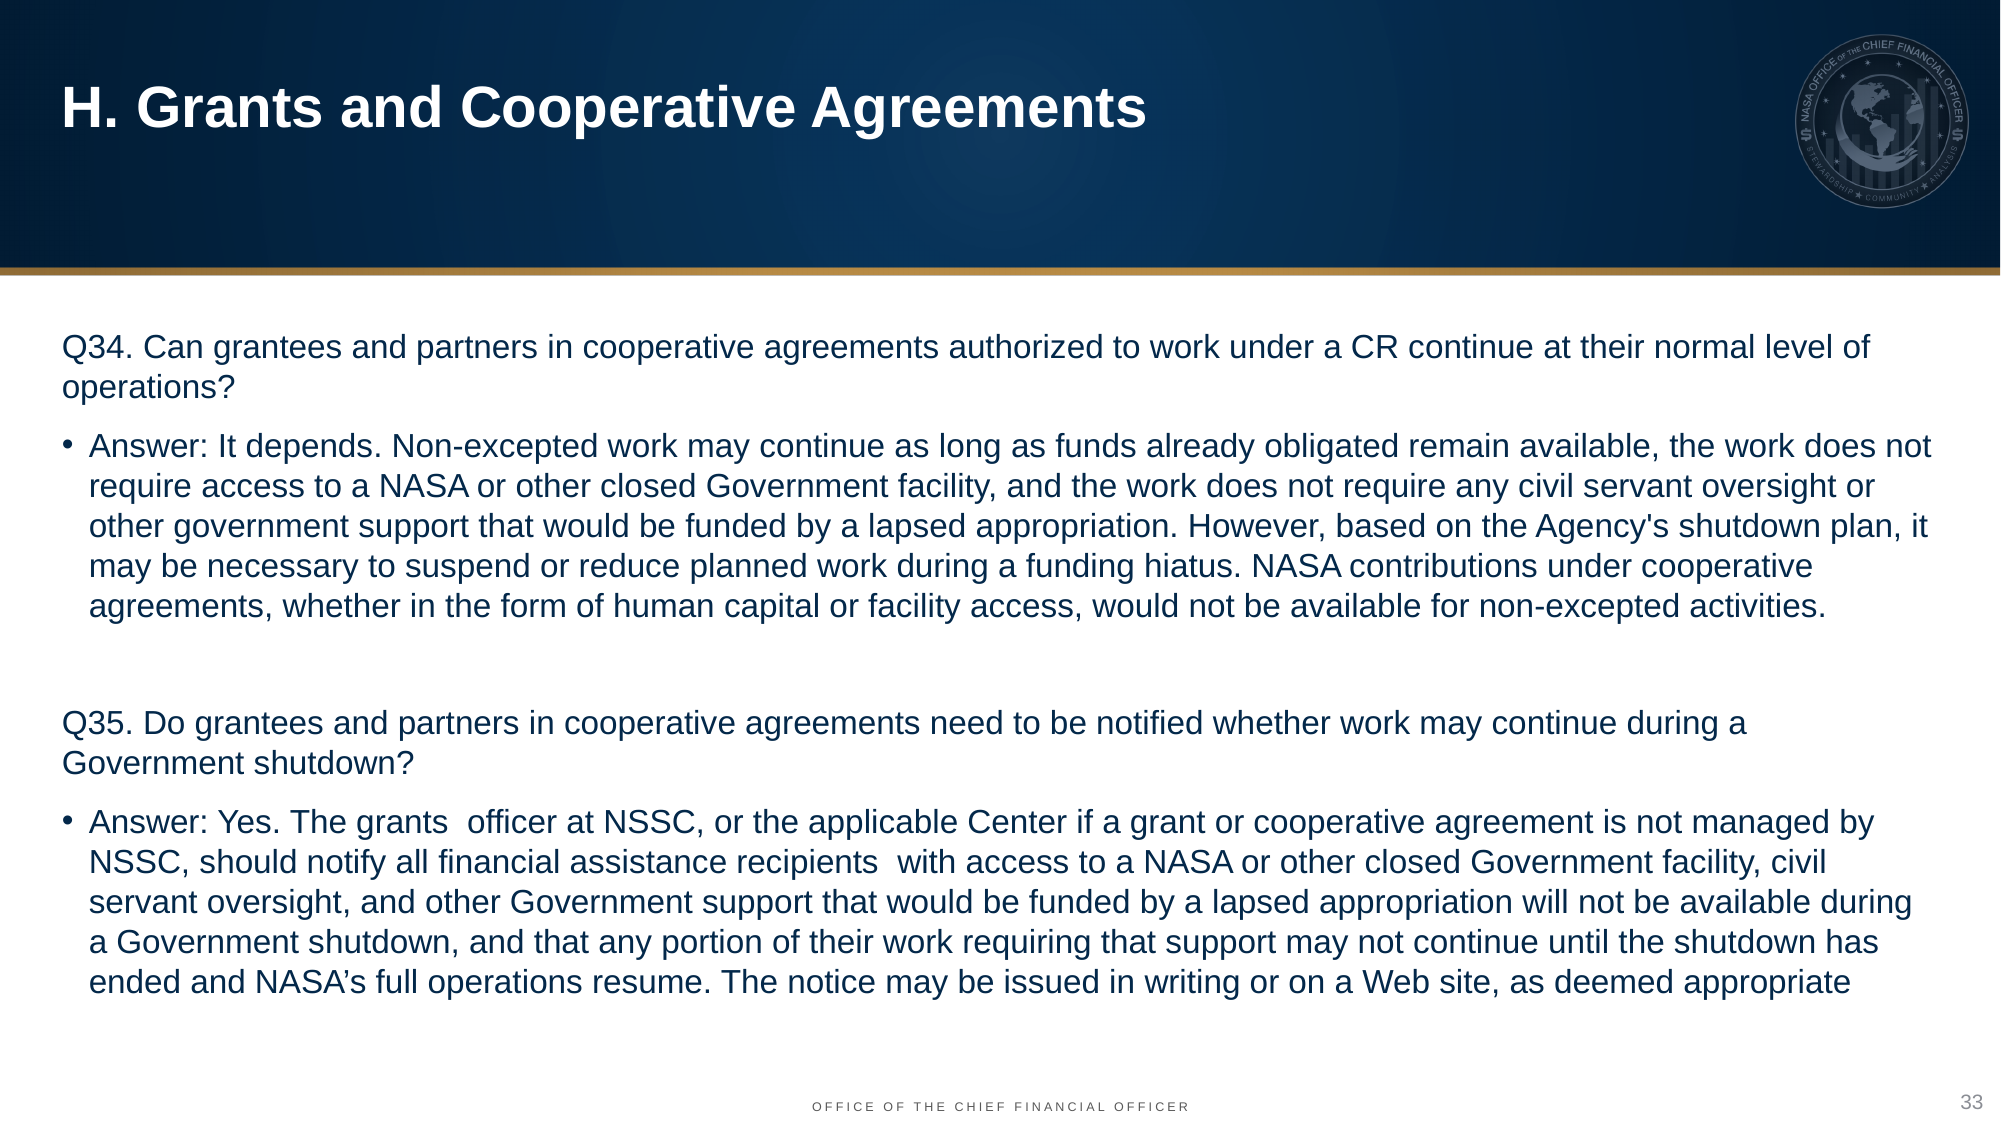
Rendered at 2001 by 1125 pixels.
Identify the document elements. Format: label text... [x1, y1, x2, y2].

list Q34. Can grantees and partners in cooperative agreements authorized to work under a CR continue at their normal level of operations? Answer: It depends. Non-excepted work may continue as long as funds already obligated remain available, the work does not require access to a NASA or other closed Government facility, and the work does not require any civil servant oversight or other government support that would be funded by a lapsed appropriation. However, based on the Agency's shutdown plan, it may be necessary to suspend or reduce planned work during a funding hiatus. NASA contributions under cooperative agreements, whether in the form of human capital or facility access, would not be available for non-excepted activities. Q35. Do grantees and partners in cooperative agreements need to be notified whether work may continue during a Government shutdown? Answer: Yes. The grants officer at NSSC, or the applicable Center if a grant or cooperative agreement is not managed by NSSC, should notify all financial assistance recipients with access to a NASA or other closed Government facility, civil servant oversight, and other Government support that would be funded by a lapsed appropriation will not be available during a Government shutdown, and that any portion of their work requiring that support may not continue until the shutdown has ended and NASA’s full operations resume. The notice may be issued in writing or on a Web site, as deemed appropriate [46, 318, 1956, 1080]
slide_number 33 [1548, 1079, 1999, 1123]
text_box H. Grants and Cooperative Agreements [46, 42, 1795, 166]
picture [0, 0, 2001, 276]
